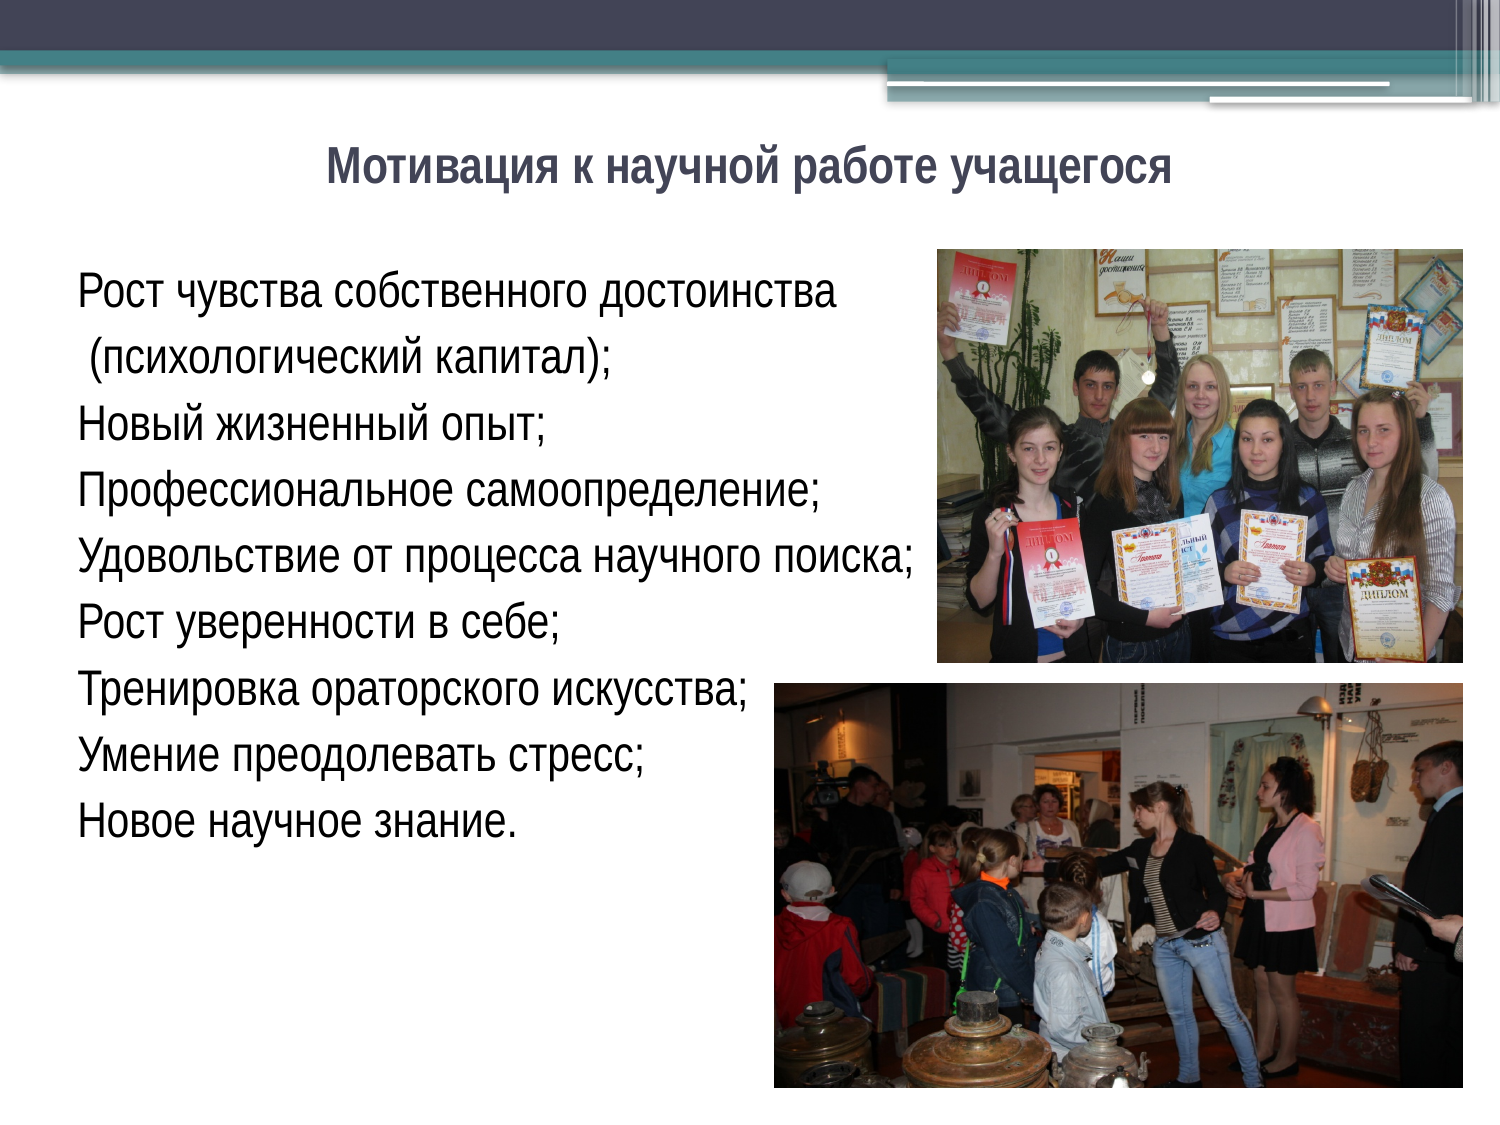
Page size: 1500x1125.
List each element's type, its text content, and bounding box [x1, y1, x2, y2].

picture [774, 683, 1463, 1088]
title Мотивация к научной работе учащегося [75, 87, 1425, 238]
picture [937, 249, 1463, 663]
list Рост чувства собственного достоинства (психологический капитал); Новый жизненный опыт; Профессиональное самоопределение; Удовольствие от процесса научного поиска; Рост уверенности в себе; Тренировка ораторского искусства; Умение преодолевать стресс; Новое научное знание. [62, 249, 1463, 1079]
